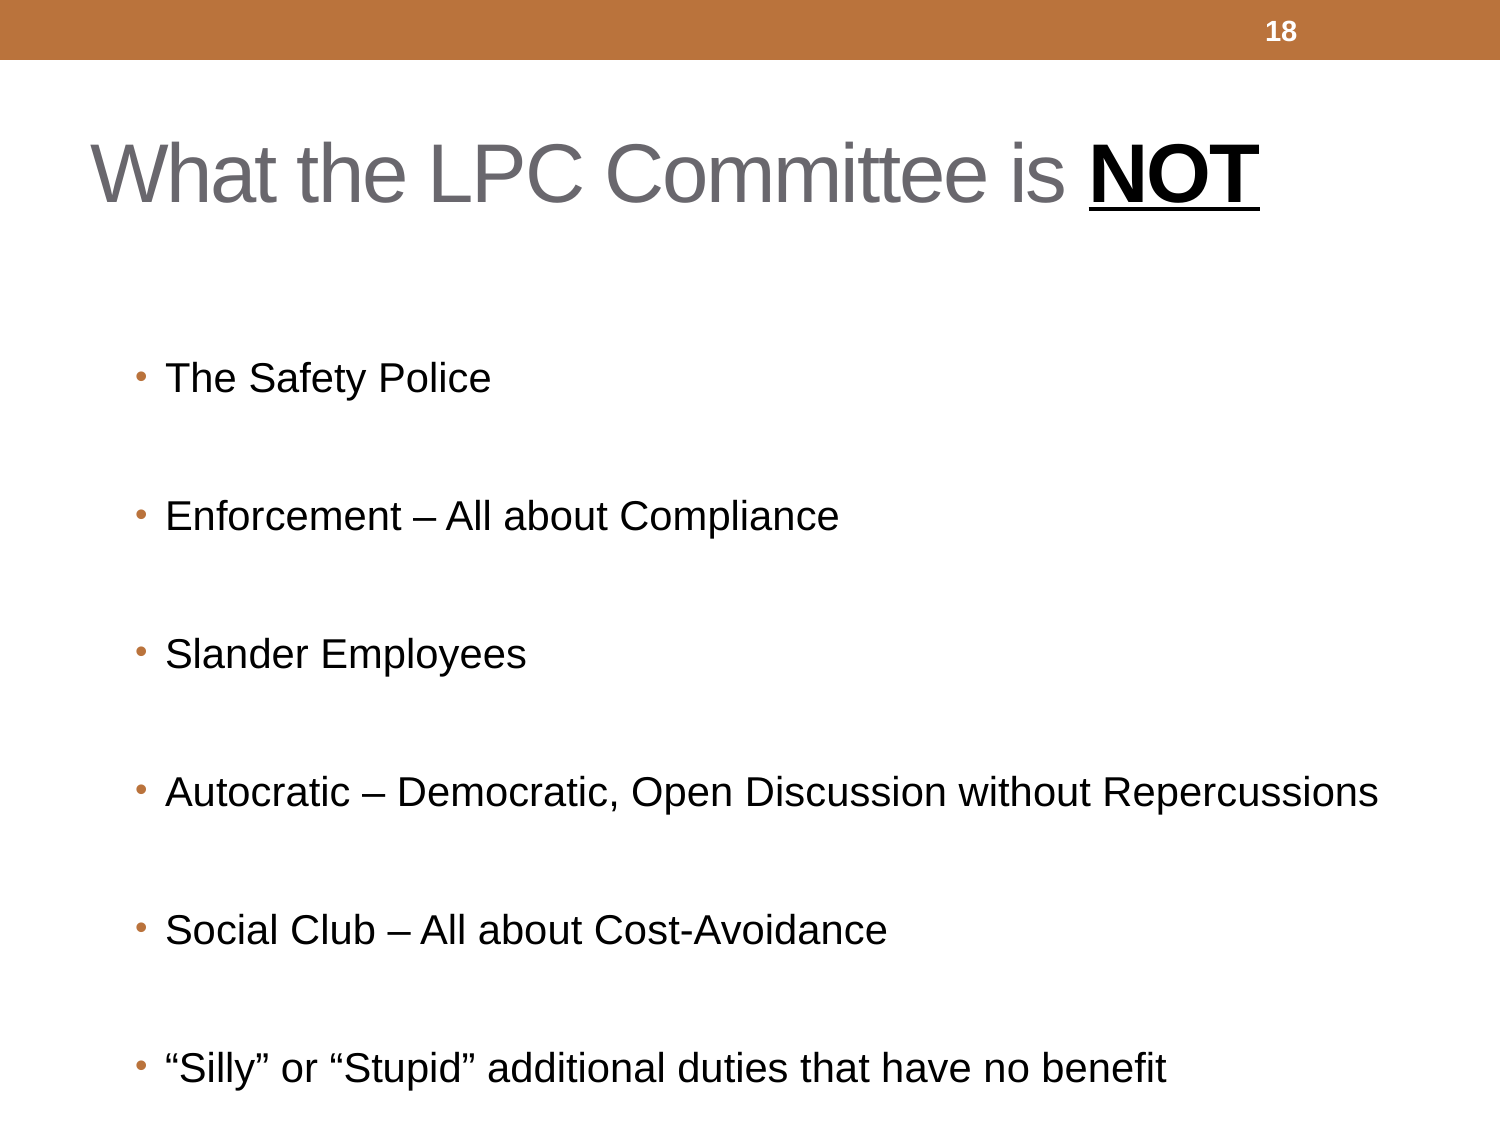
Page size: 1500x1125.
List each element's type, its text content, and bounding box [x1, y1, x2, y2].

list The Safety Police Enforcement – All about Compliance Slander Employees Autocratic – Democratic, Open Discussion without Repercussions Social Club – All about Cost-Avoidance “Silly” or “Stupid” additional duties that have no benefit [75, 275, 1425, 1075]
slide_number 18 [1250, 3, 1425, 57]
title What the LPC Committee is NOT [75, 87, 1425, 250]
